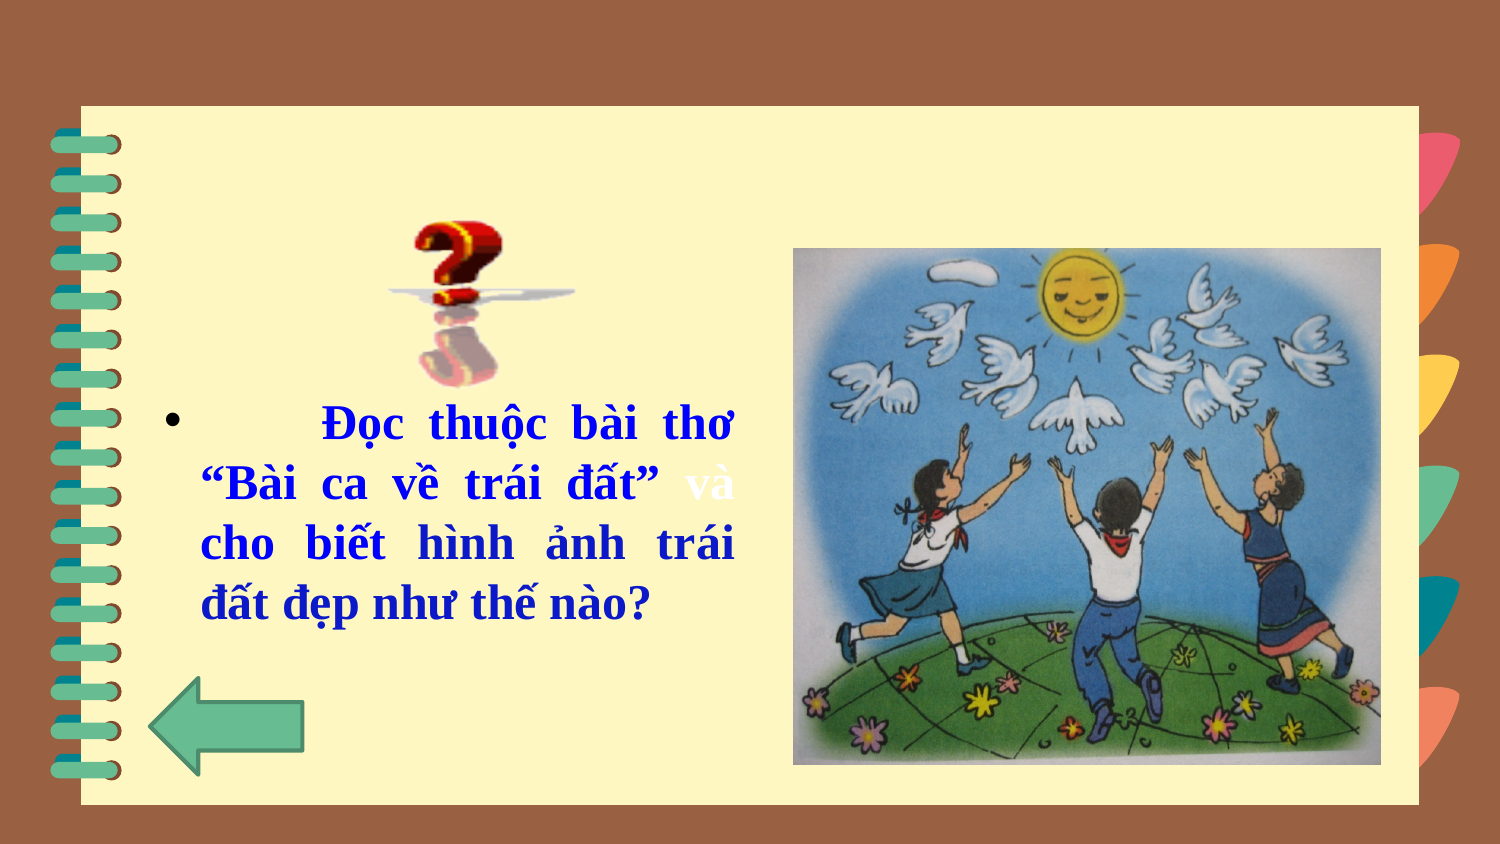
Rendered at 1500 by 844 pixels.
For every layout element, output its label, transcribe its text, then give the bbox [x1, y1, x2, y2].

text_box Đọc thuộc bài thơ “Bài ca về trái đất” và cho biết hình ảnh trái đất đẹp như thế nào? [149, 381, 750, 637]
picture [312, 206, 601, 395]
picture [792, 248, 1381, 766]
text_box [147, 676, 305, 777]
